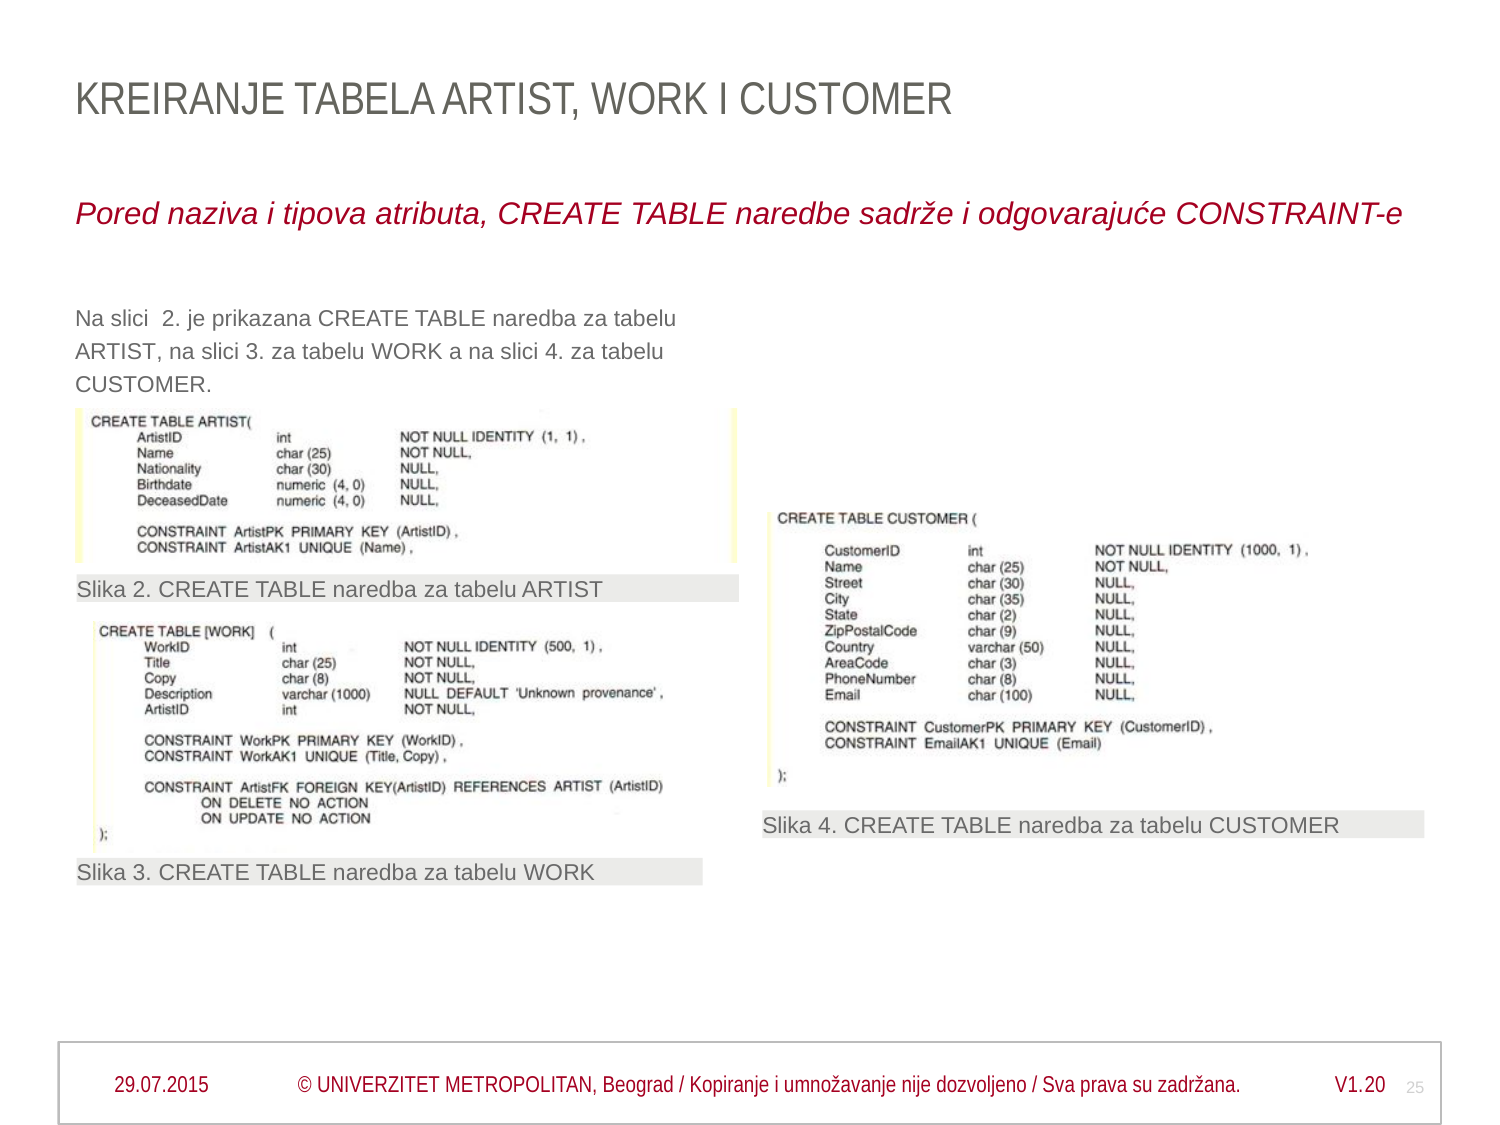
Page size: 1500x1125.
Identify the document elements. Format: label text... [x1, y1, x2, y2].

title Kreiranje tabela artist, work i customer [75, 75, 1425, 162]
text_box Slika 3. CREATE TABLE naredba za tabelu WORK [76, 857, 703, 886]
picture [766, 512, 1430, 787]
list Pored naziva i tipova atributa, CREATE TABLE naredbe sadrže i odgovarajuće CONSTRAINT-e [75, 186, 1425, 275]
text_box Slika 2. CREATE TABLE naredba za tabelu ARTIST [76, 574, 739, 602]
list Na slici 2. je prikazana CREATE TABLE naredba za tabelu ARTIST, na slici 3. za tabelu WORK a na slici 4. za tabelu CUSTOMER. [75, 297, 738, 408]
picture [74, 408, 738, 563]
picture [92, 621, 720, 853]
text_box Slika 4. CREATE TABLE naredba za tabelu CUSTOMER [762, 810, 1425, 839]
